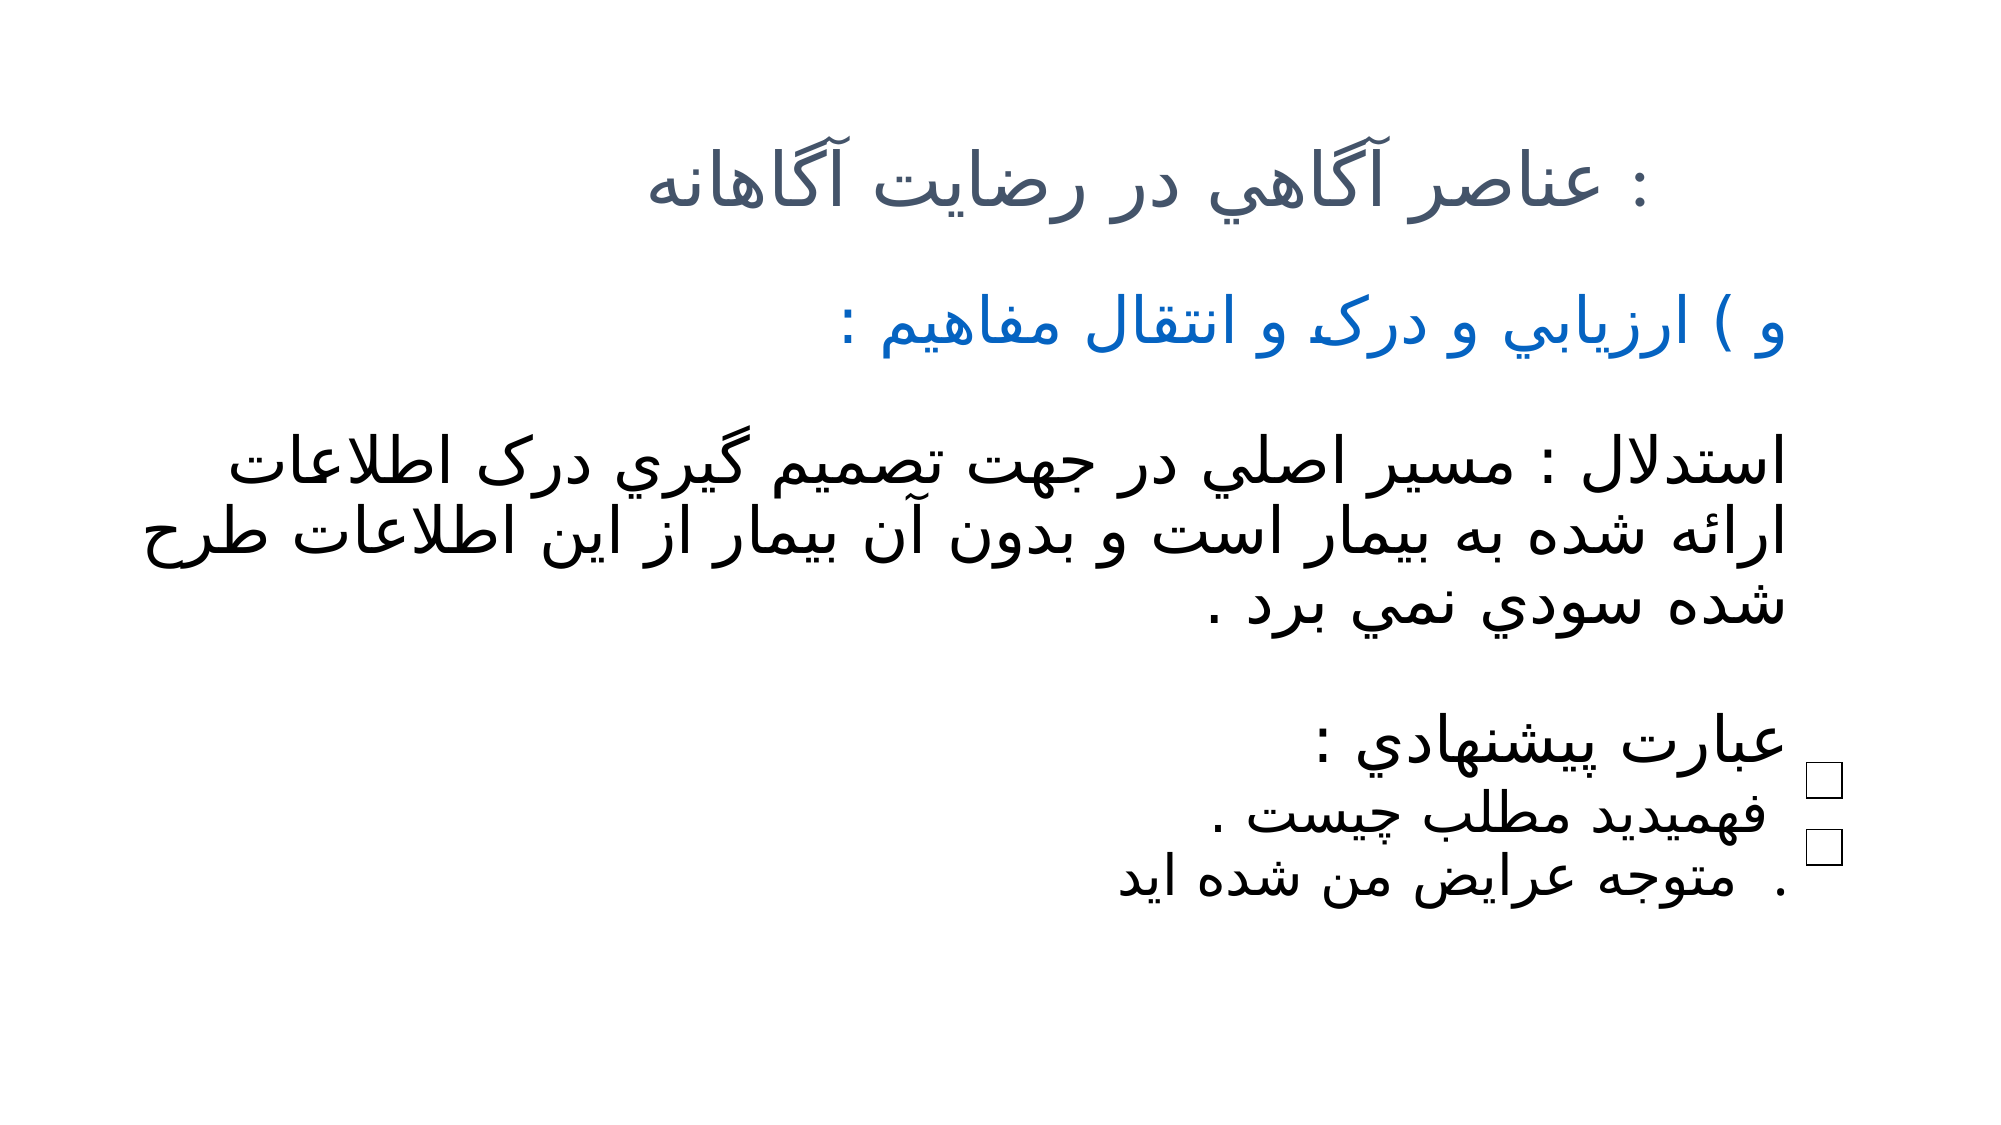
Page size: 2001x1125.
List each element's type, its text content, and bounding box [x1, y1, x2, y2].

text_box عناصر آگاهي در رضايت آگاهانه : [630, 124, 1665, 319]
text_box [1806, 762, 1843, 798]
title و ) ارزيابي و درک و انتقال مفاهيم : استدلال : مسير اصلي در جهت تصميم گيري درک اطلاعات ارائه شده به بيمار است و بدون آن بيمار از اين اطلاعات طرح شده سودي نمي برد . عبارت پيشنهادي : فهميديد مطلب چيست . متوجه عرايض من شده ايد . [122, 279, 1805, 917]
text_box [1806, 829, 1843, 865]
